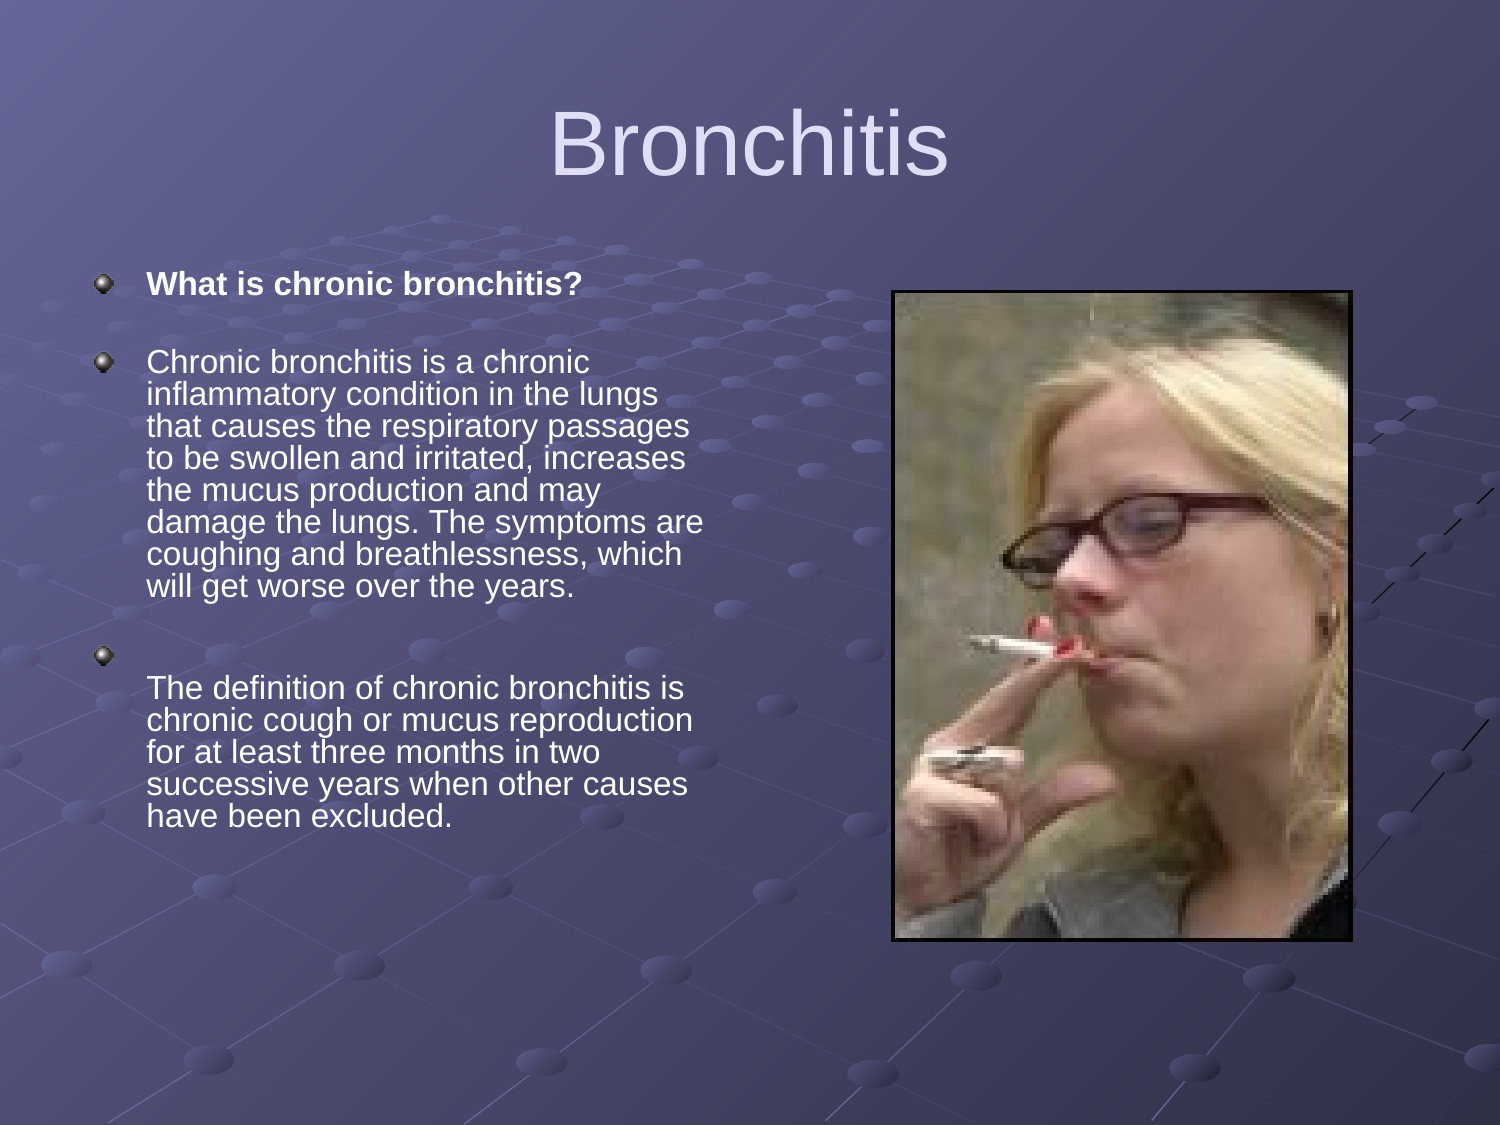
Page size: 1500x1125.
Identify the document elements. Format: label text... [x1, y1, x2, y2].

picture [90, 270, 114, 294]
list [891, 290, 1353, 942]
picture [90, 642, 114, 666]
title Bronchitis [75, 45, 1425, 233]
picture [90, 348, 114, 373]
list What is chronic bronchitis? Chronic bronchitis is a chronic inflammatory condition in the lungs that causes the respiratory passages to be swollen and irritated, increases the mucus production and may damage the lungs. The symptoms are coughing and breathlessness, which will get worse over the years. The definition of chronic bronchitis is chronic cough or mucus reproduction for at least three months in two successive years when other causes have been excluded. [75, 262, 738, 1007]
